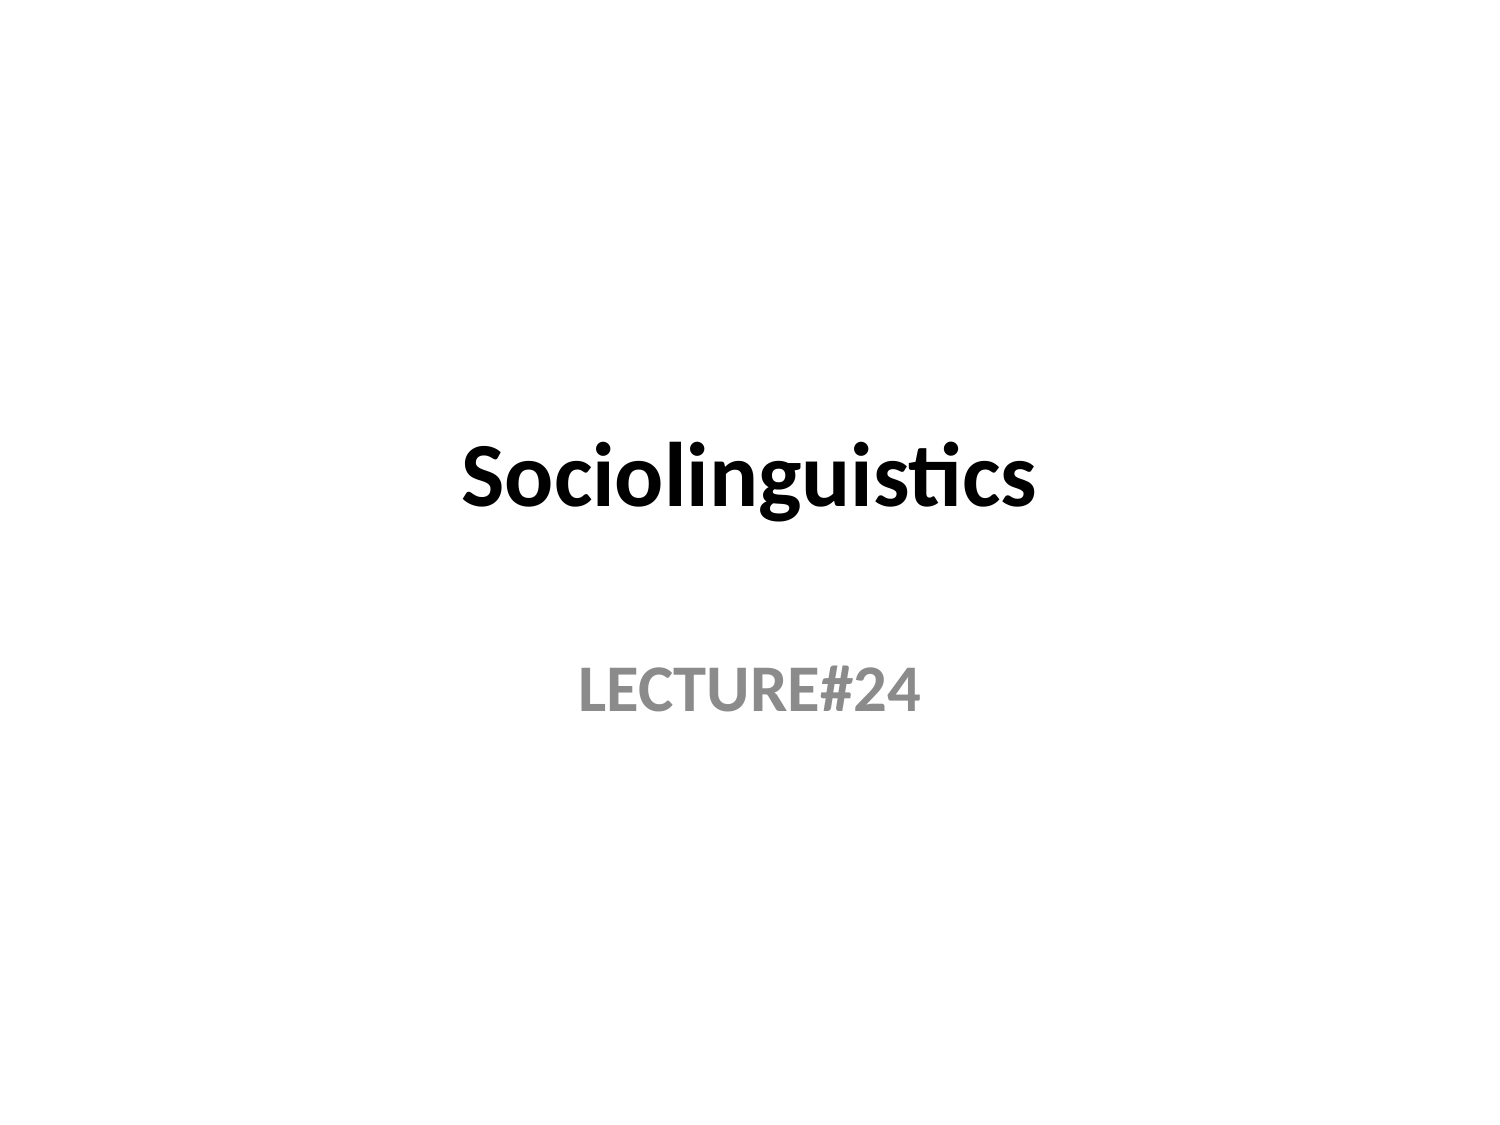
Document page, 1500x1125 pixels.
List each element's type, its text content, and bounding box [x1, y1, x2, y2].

title Sociolinguistics [112, 349, 1388, 591]
subtitle LECTURE#24 [225, 637, 1275, 925]
